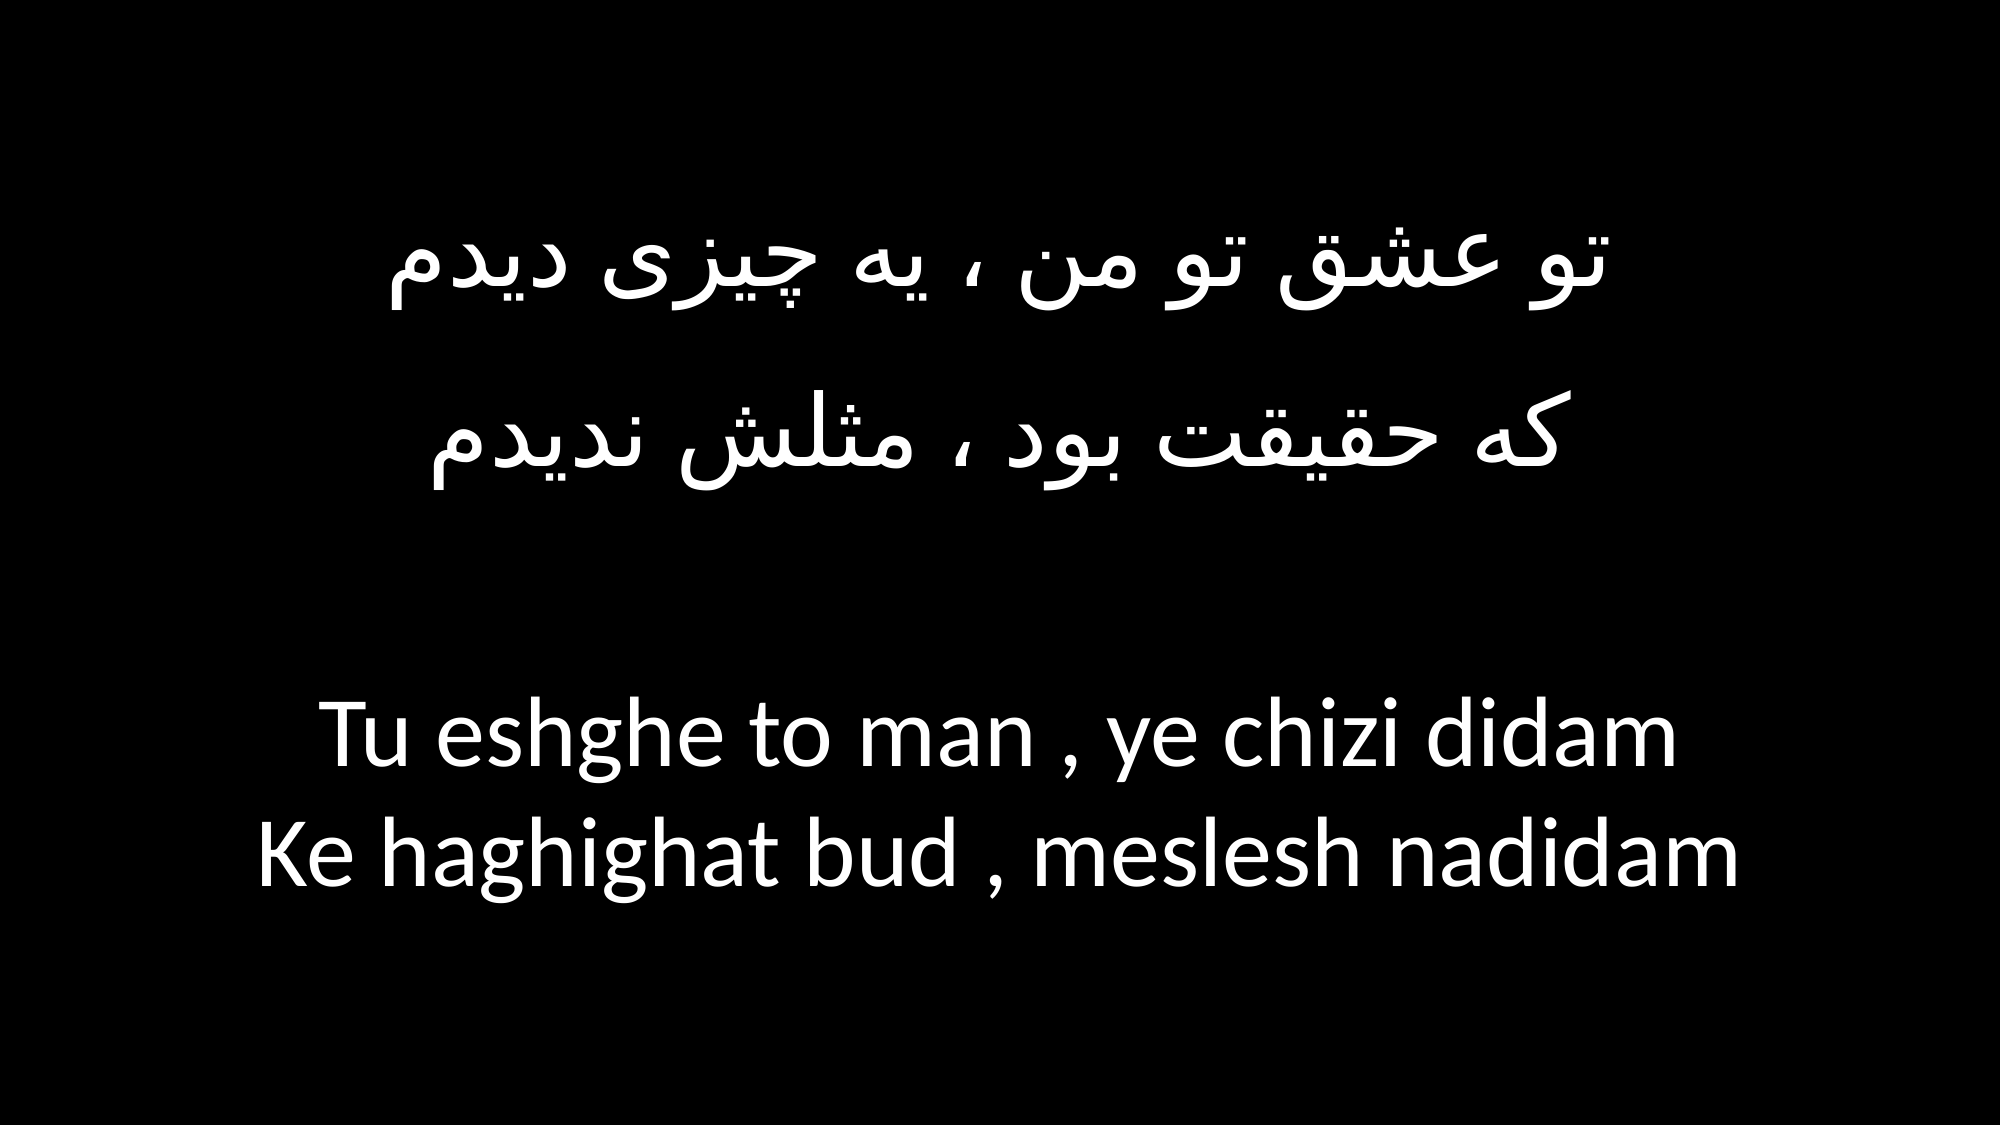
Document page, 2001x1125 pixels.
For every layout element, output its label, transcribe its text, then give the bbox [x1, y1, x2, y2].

text_box تو عشق تو من ، یه چیزی دیدم که حقیقت بود ، مثلش ندیدم Tu eshghe to man , ye chizi didam Ke haghighat bud , meslesh nadidam [6, 118, 1994, 914]
